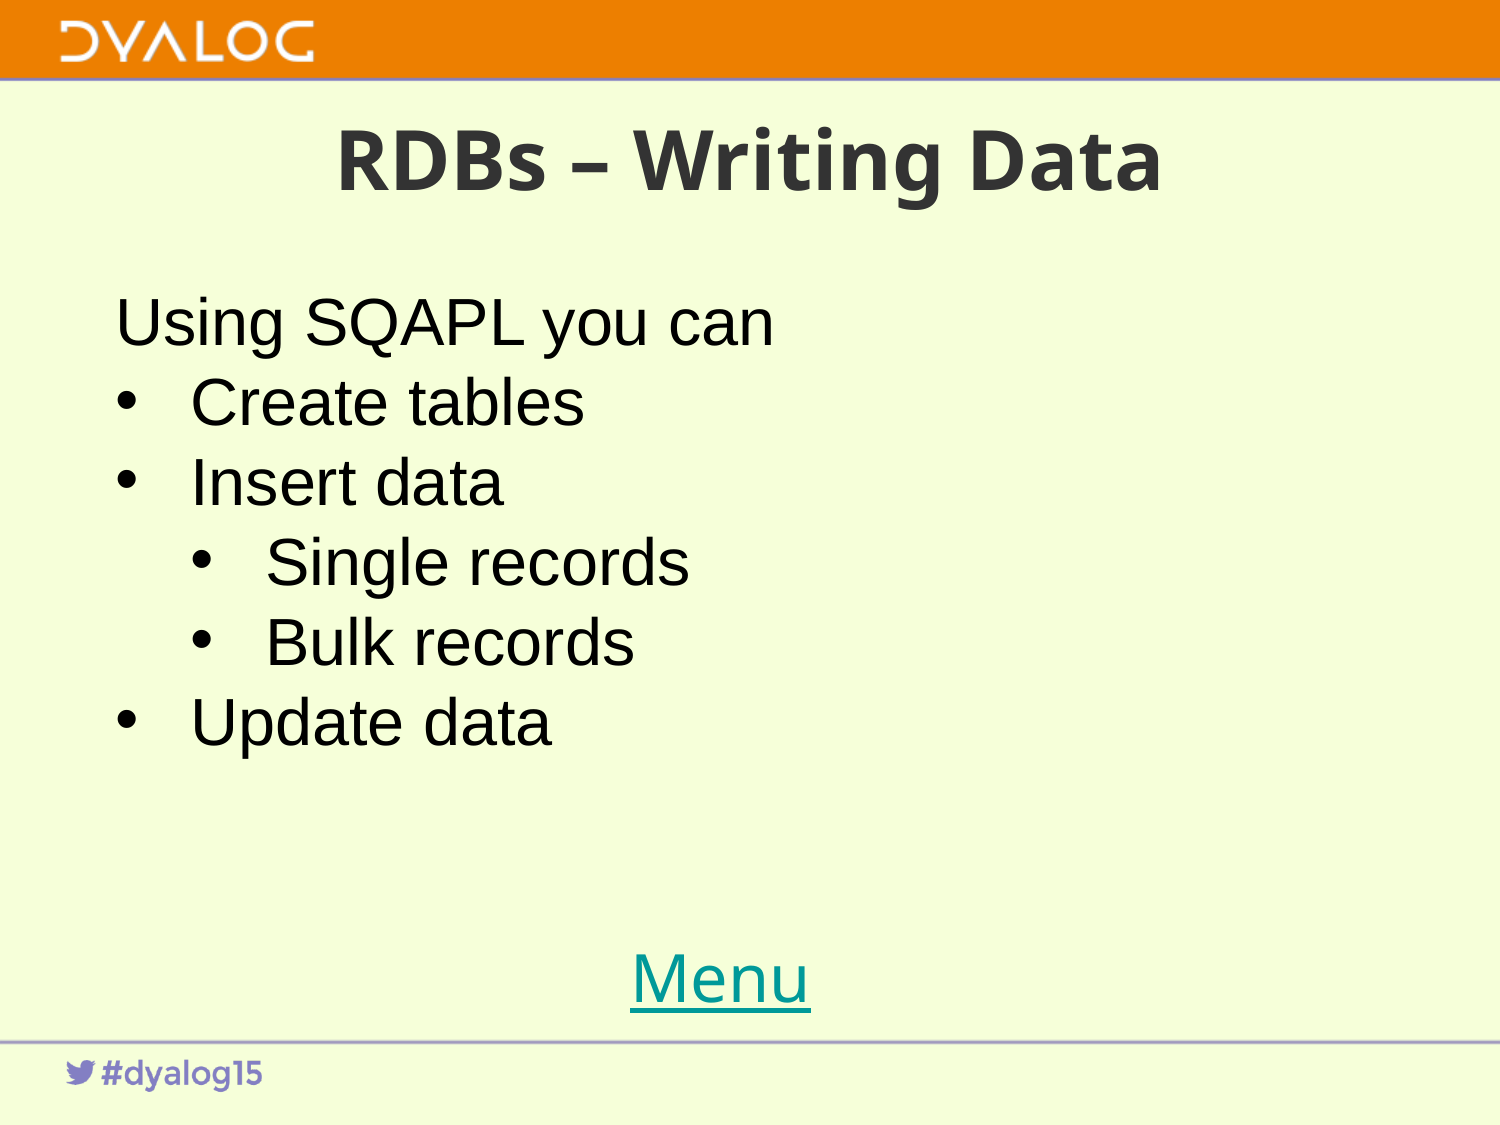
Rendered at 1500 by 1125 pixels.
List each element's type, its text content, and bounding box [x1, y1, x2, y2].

text_box Menu [608, 928, 833, 1035]
title RDBs – Writing Data [112, 99, 1388, 268]
picture [0, 0, 1500, 1125]
subtitle Using SQAPL you can Create tables Insert data Single records Bulk records Update data [100, 271, 1412, 992]
